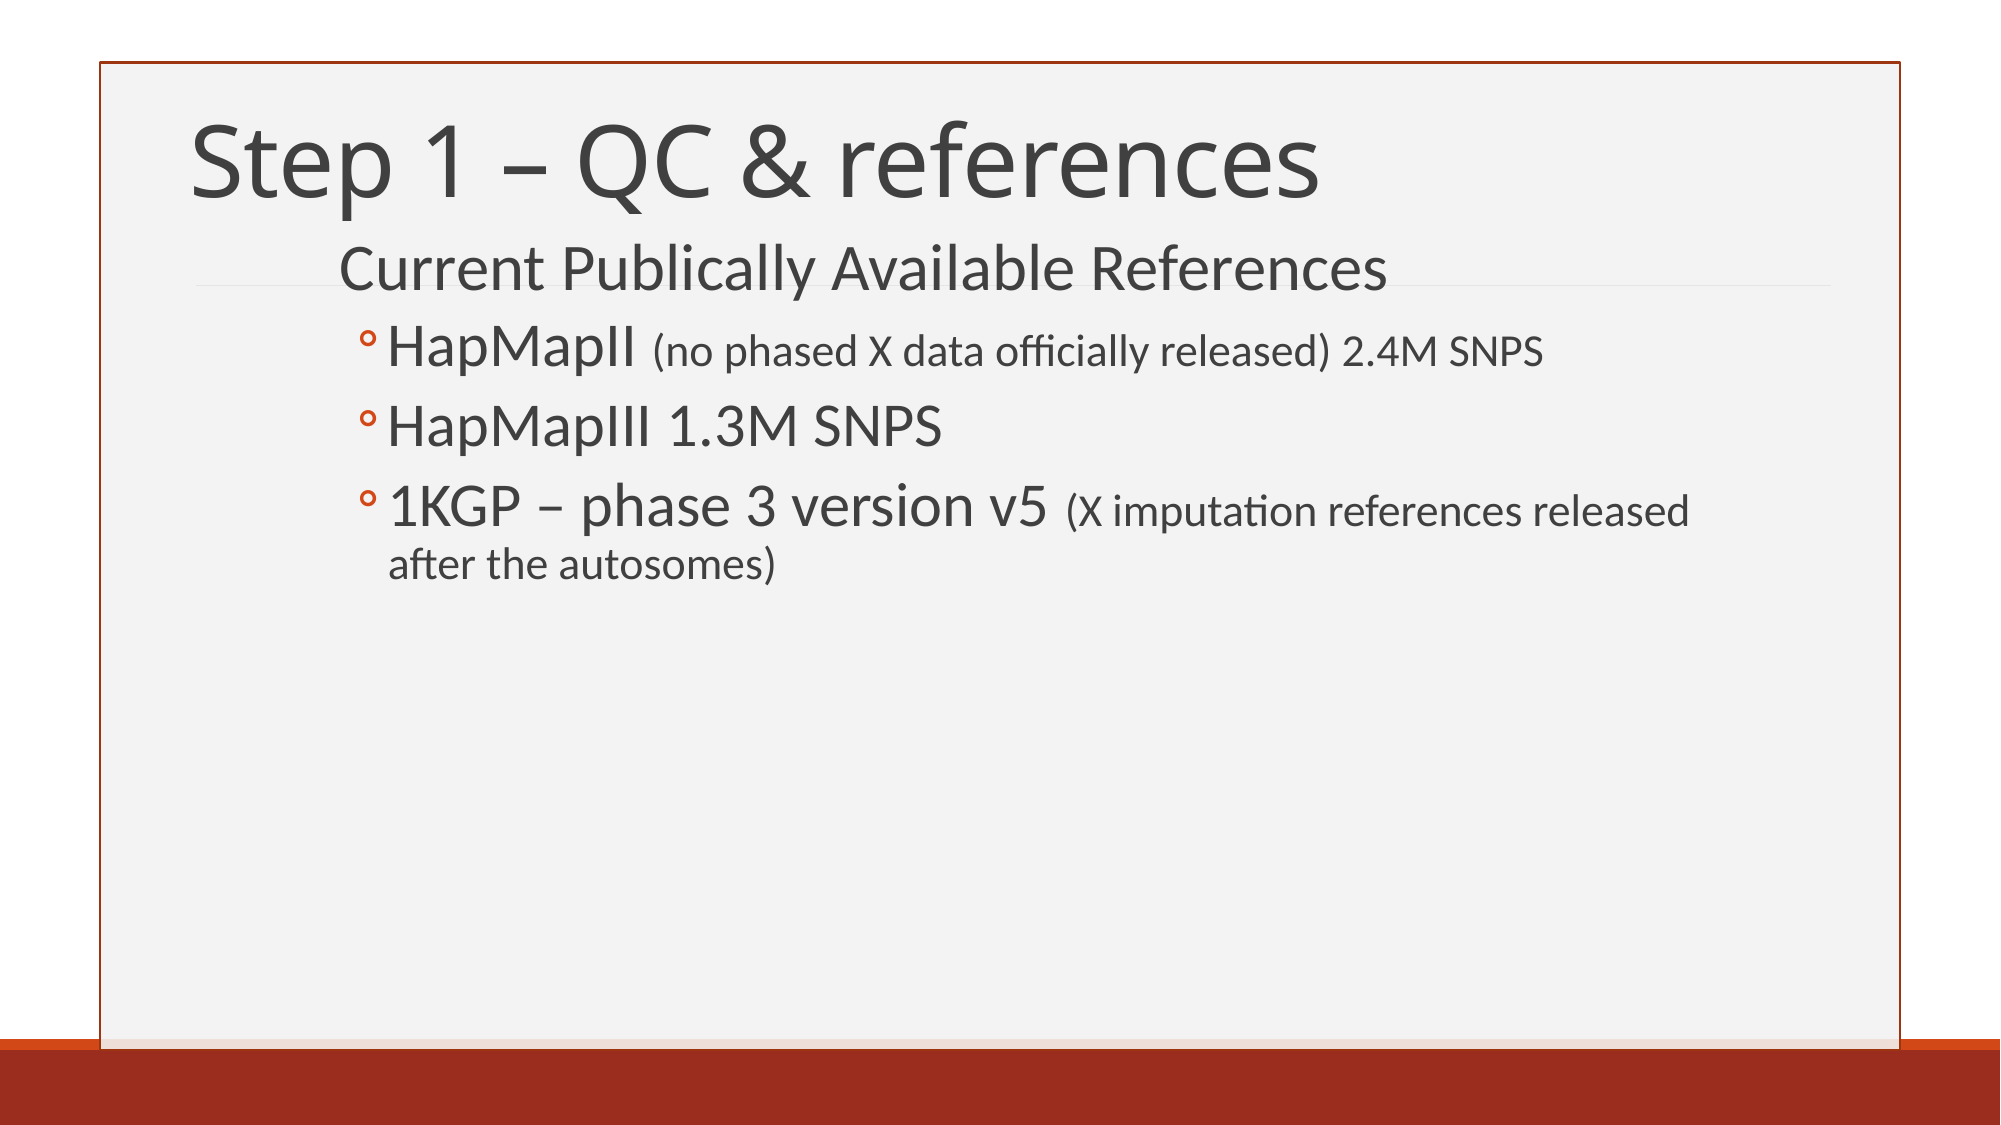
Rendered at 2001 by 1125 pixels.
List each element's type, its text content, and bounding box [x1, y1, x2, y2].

title Step 1 – QC & references [174, 0, 1825, 225]
list Current Publically Available References HapMapII (no phased X data officially released) 2.4M SNPS HapMapIII 1.3M SNPS 1KGP – phase 3 version v5 (X imputation references released after the autosomes) [324, 224, 1788, 1100]
